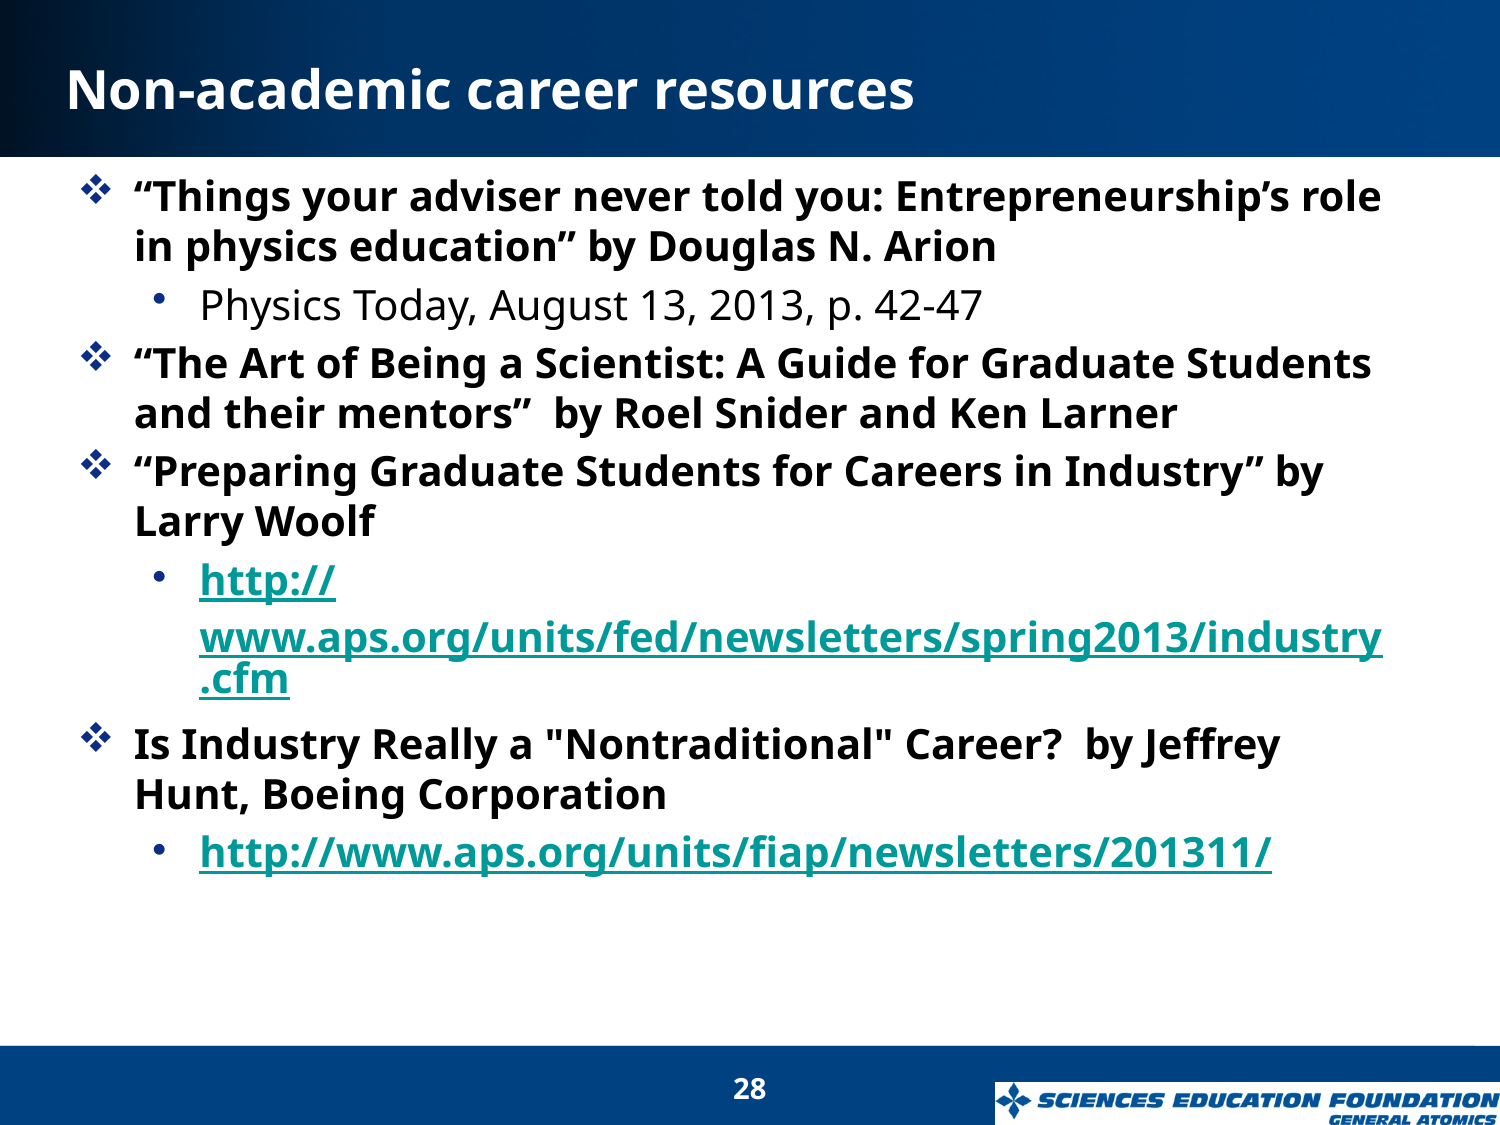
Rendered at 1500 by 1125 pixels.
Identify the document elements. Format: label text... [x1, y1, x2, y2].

title Non-academic career resources [49, 24, 1500, 151]
list “Things your adviser never told you: Entrepreneurship’s role in physics education” by Douglas N. Arion Physics Today, August 13, 2013, p. 42-47 “The Art of Being a Scientist: A Guide for Graduate Students and their mentors” by Roel Snider and Ken Larner “Preparing Graduate Students for Careers in Industry” by Larry Woolf http://www.aps.org/units/fed/newsletters/spring2013/industry.cfm Is Industry Really a "Nontraditional" Career? by Jeffrey Hunt, Boeing Corporation http://www.aps.org/units/fiap/newsletters/201311/ [62, 162, 1401, 1026]
slide_number 28 [0, 1062, 1500, 1125]
picture [0, 0, 1500, 157]
